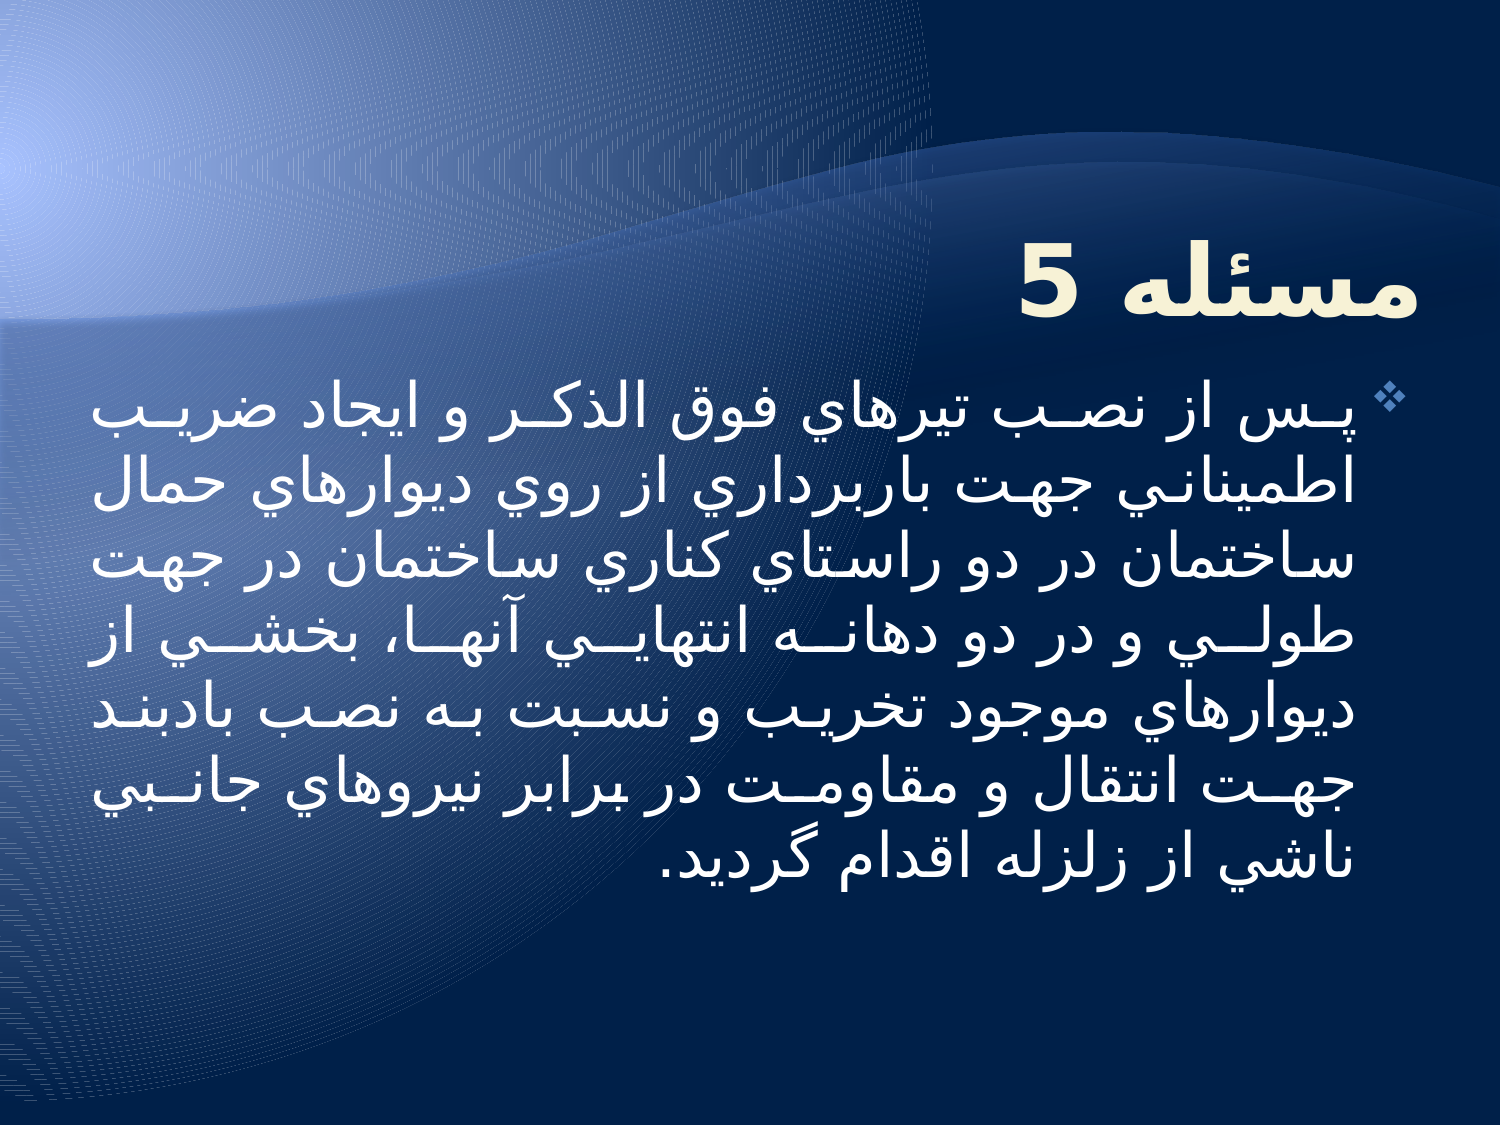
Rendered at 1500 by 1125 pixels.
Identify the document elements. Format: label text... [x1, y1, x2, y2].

title مسئله 5 [75, 87, 1425, 338]
list پس از نصب تيرهاي فوق الذكر و ايجاد ضريب اطميناني جهت باربرداري از روي ديوارهاي حمال ساختمان در دو راستاي كناري ساختمان در جهت طولي و در دو دهانه انتهايي آنها، بخشي از ديوارهاي موجود تخريب و نسبت به نصب بادبند جهت انتقال و مقاومت در برابر نيروهاي جانبي ناشي از زلزله اقدام گرديد. [75, 357, 1425, 1033]
